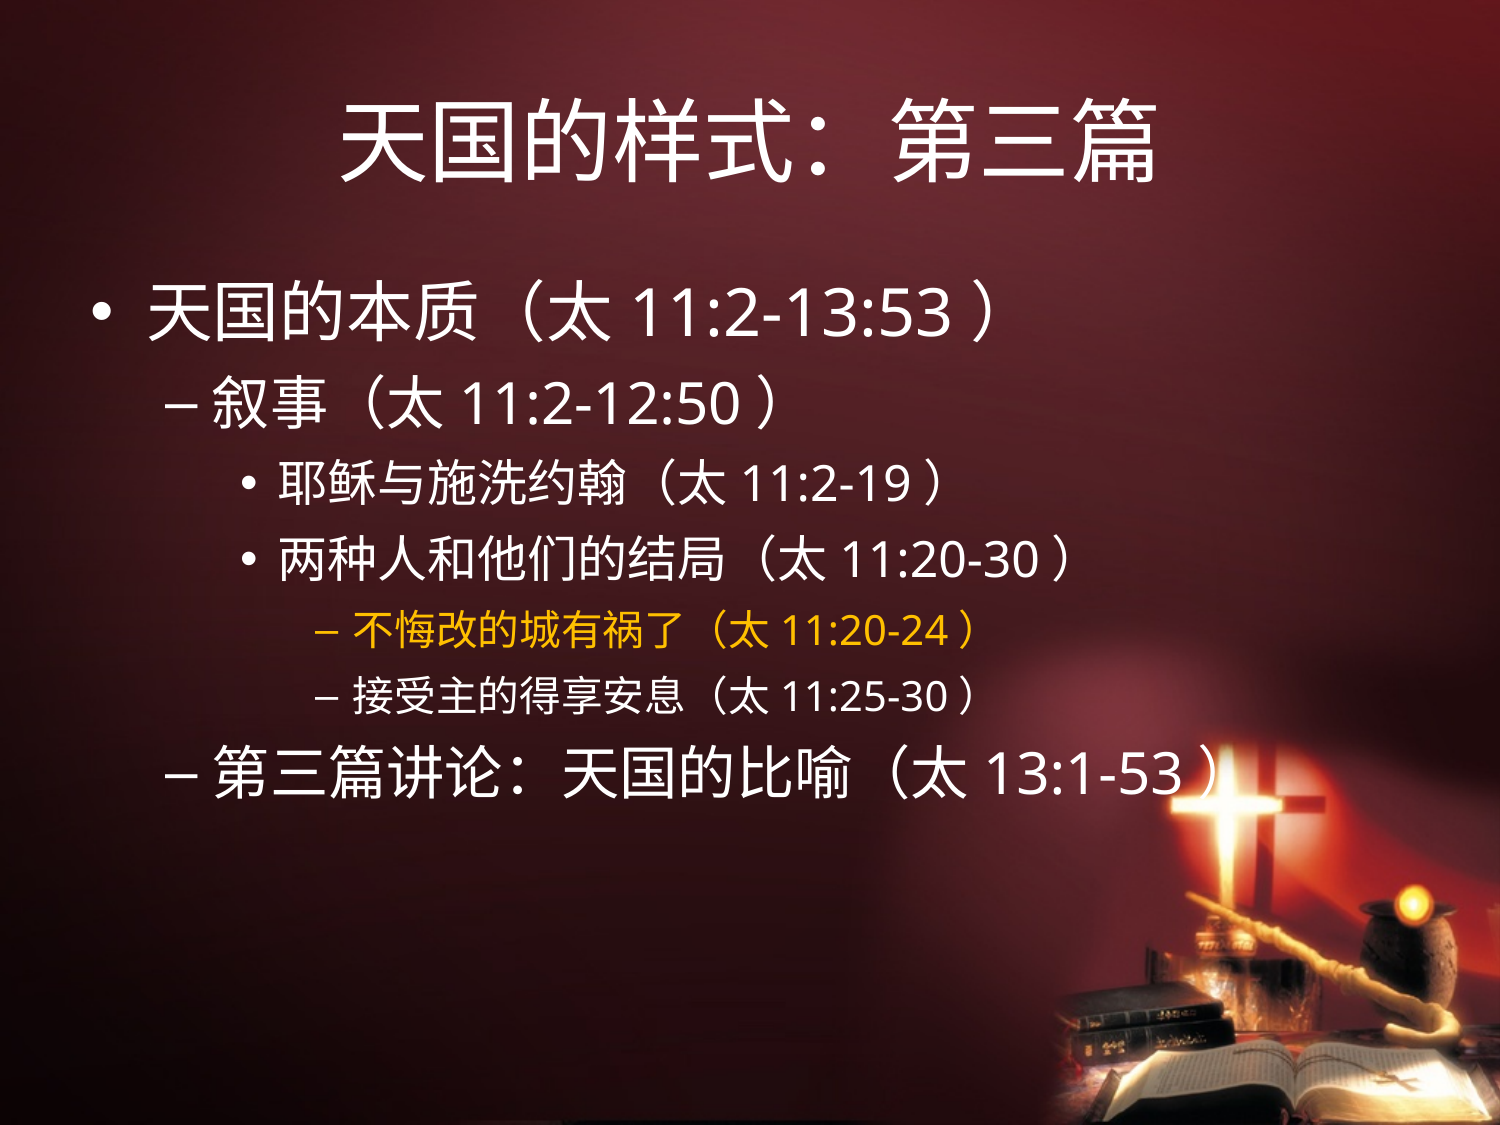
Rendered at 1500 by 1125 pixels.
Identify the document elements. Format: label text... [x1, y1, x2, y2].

title 天国的样式：第三篇 [75, 45, 1425, 233]
list 天国的本质（太11:2-13:53） 叙事（太11:2-12:50） 耶稣与施洗约翰（太11:2-19） 两种人和他们的结局（太11:20-30） 不悔改的城有祸了（太11:20-24） 接受主的得享安息（太11:25-30） 第三篇讲论：天国的比喻（太13:1-53） [75, 262, 1471, 1005]
picture [0, 0, 1500, 1125]
